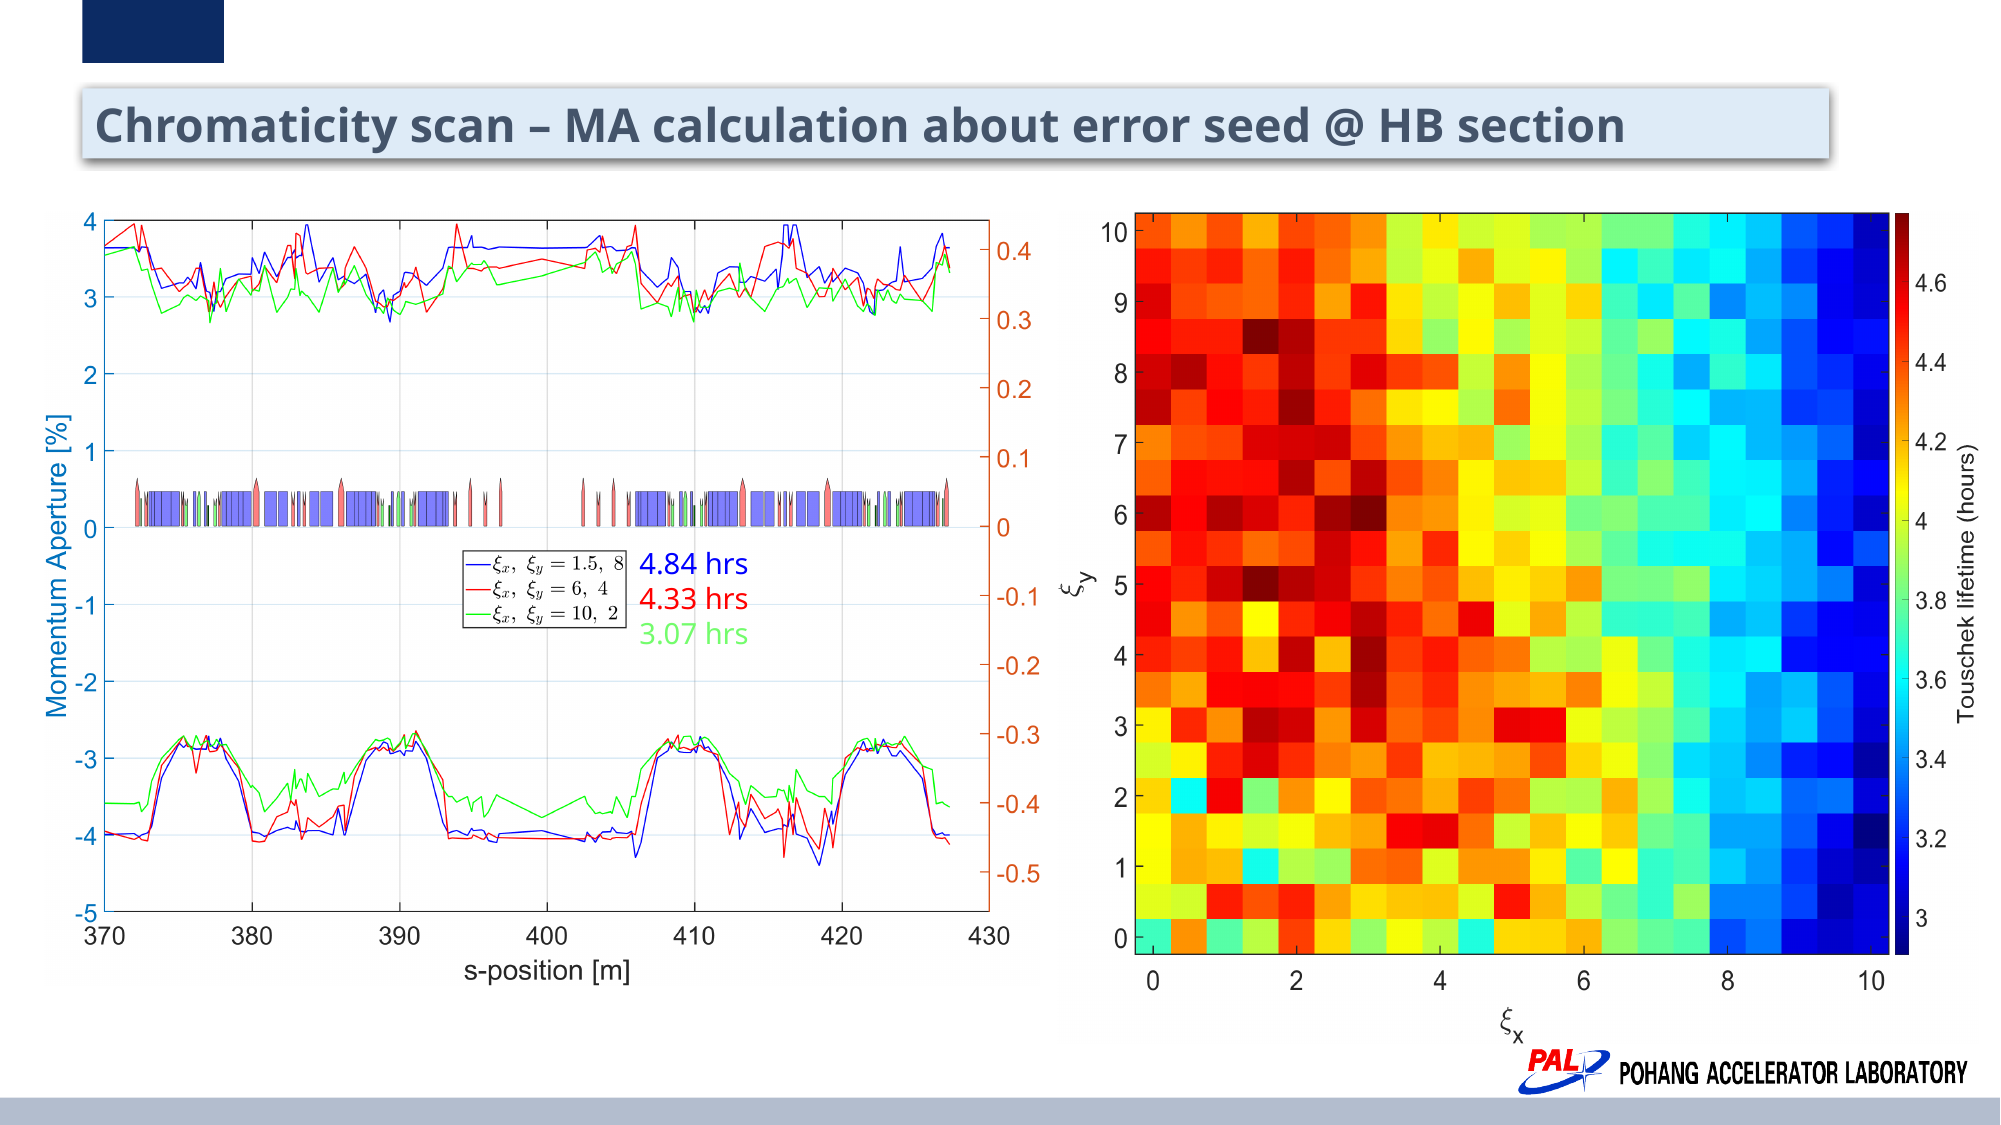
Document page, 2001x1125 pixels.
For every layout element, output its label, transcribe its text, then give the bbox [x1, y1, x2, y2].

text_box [0, 1049, 2000, 1125]
picture [44, 211, 1040, 986]
text_box Chromaticity scan – MA calculation about error seed @ HB section [82, 88, 1829, 159]
text_box [82, 0, 224, 63]
picture [1056, 211, 1979, 1044]
